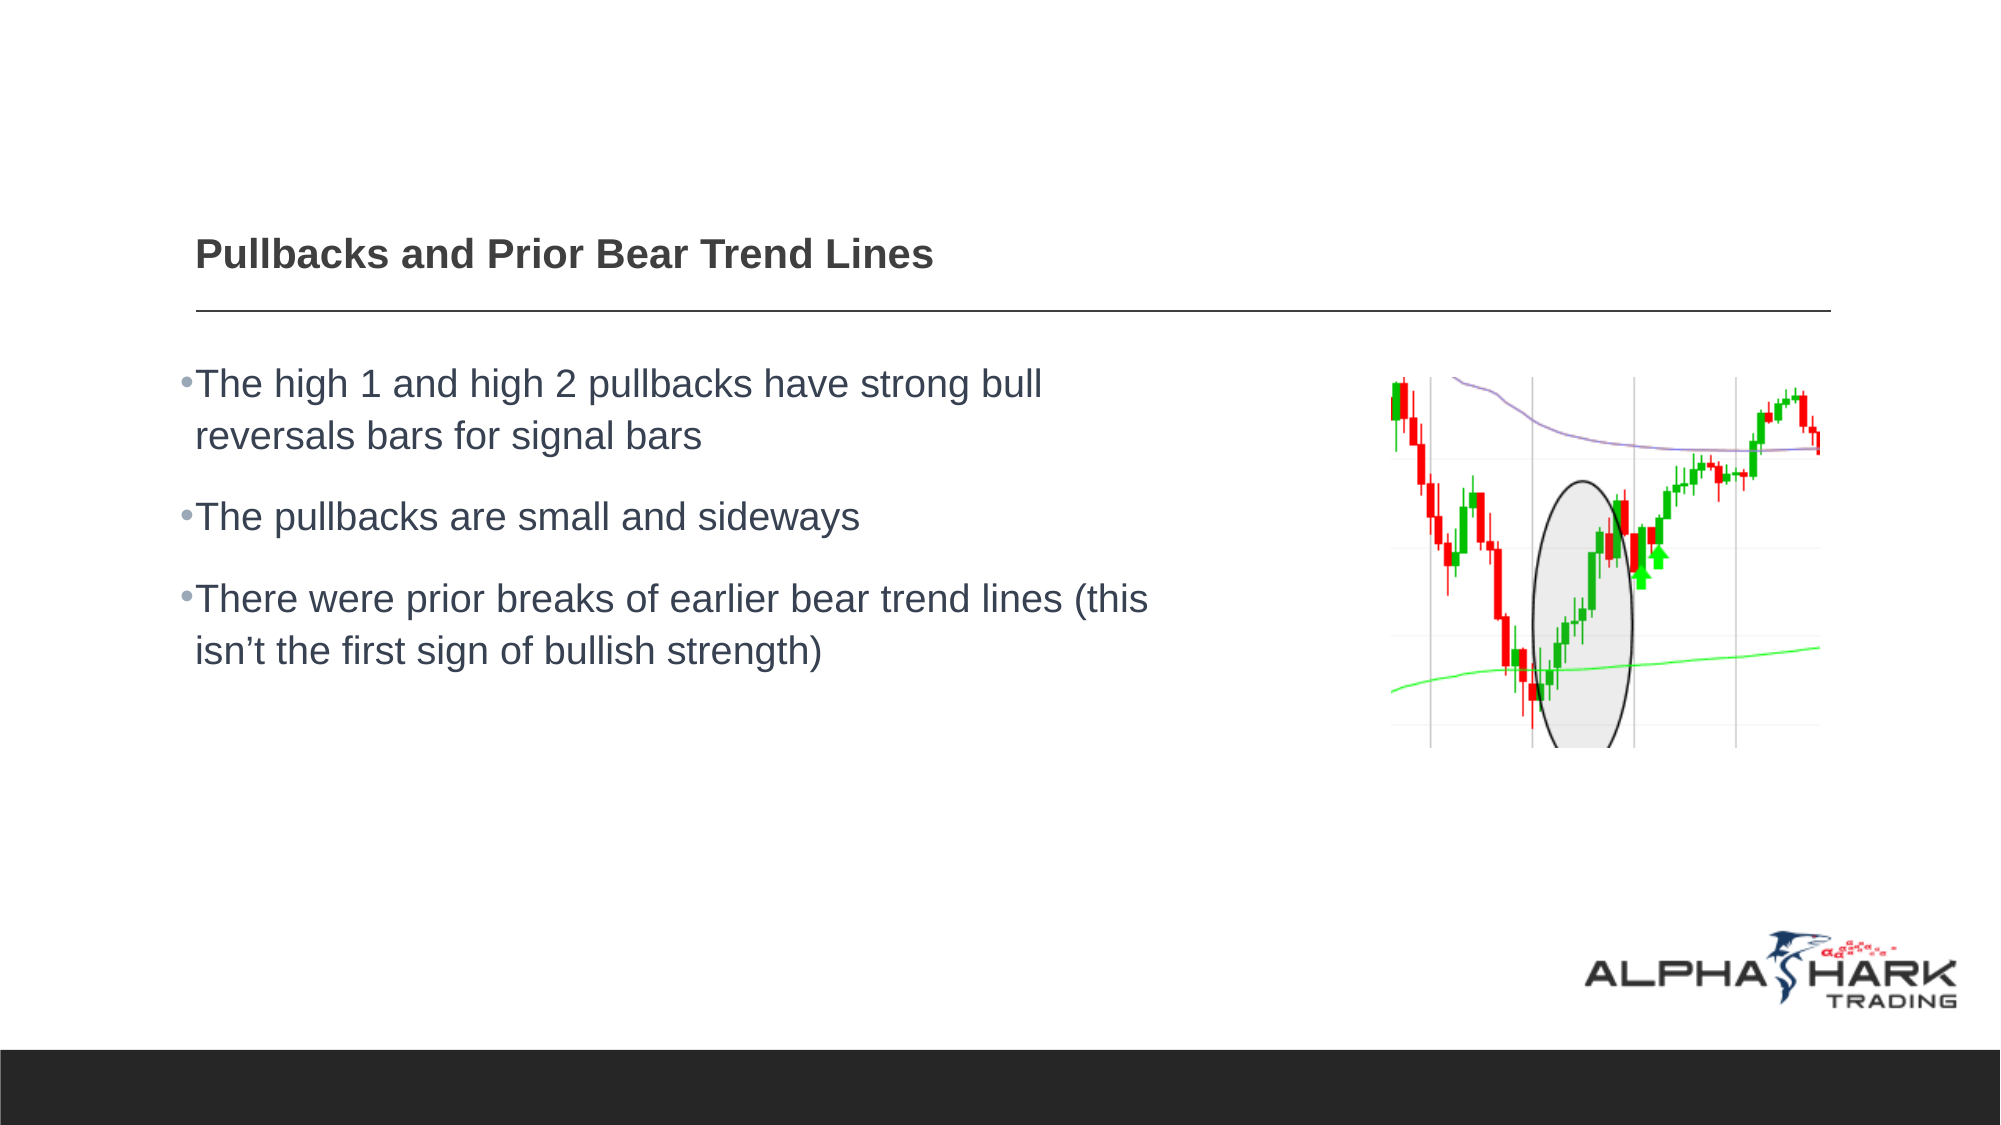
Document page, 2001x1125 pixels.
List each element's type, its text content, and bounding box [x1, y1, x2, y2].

picture [1391, 377, 1821, 748]
list The high 1 and high 2 pullbacks have strong bull reversals bars for signal bars The pullbacks are small and sideways There were prior breaks of earlier bear trend lines (this isn’t the first sign of bullish strength) [180, 345, 1185, 963]
picture [1576, 925, 1969, 1024]
title Pullbacks and Prior Bear Trend Lines [180, 47, 1830, 285]
